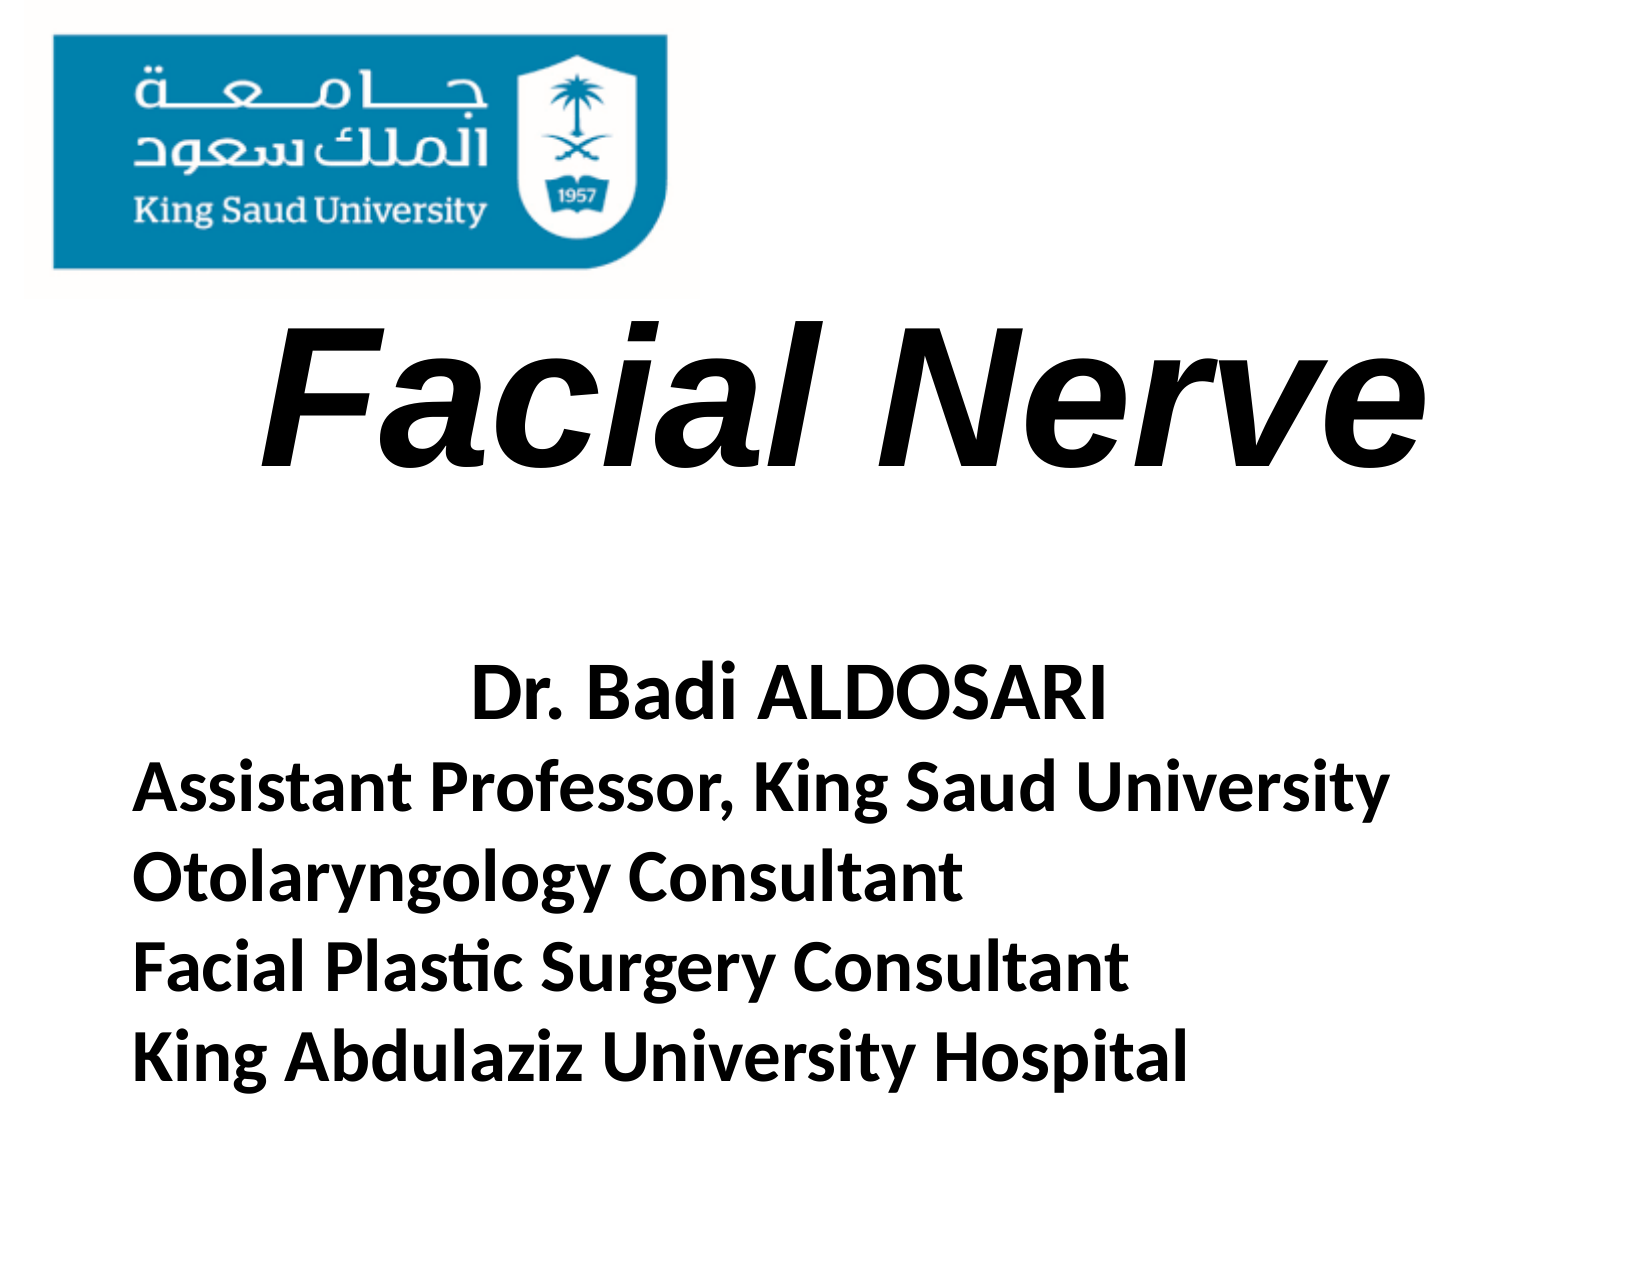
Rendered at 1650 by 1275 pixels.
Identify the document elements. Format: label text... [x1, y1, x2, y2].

text_box Dr. Badi ALDOSARI Assistant Professor, King Saud University Otolaryngology Consultant Facial Plastic Surgery Consultant King Abdulaziz University Hospital [132, 546, 1428, 1097]
picture [24, 0, 701, 299]
text_box Facial Nerve [256, 266, 1440, 507]
